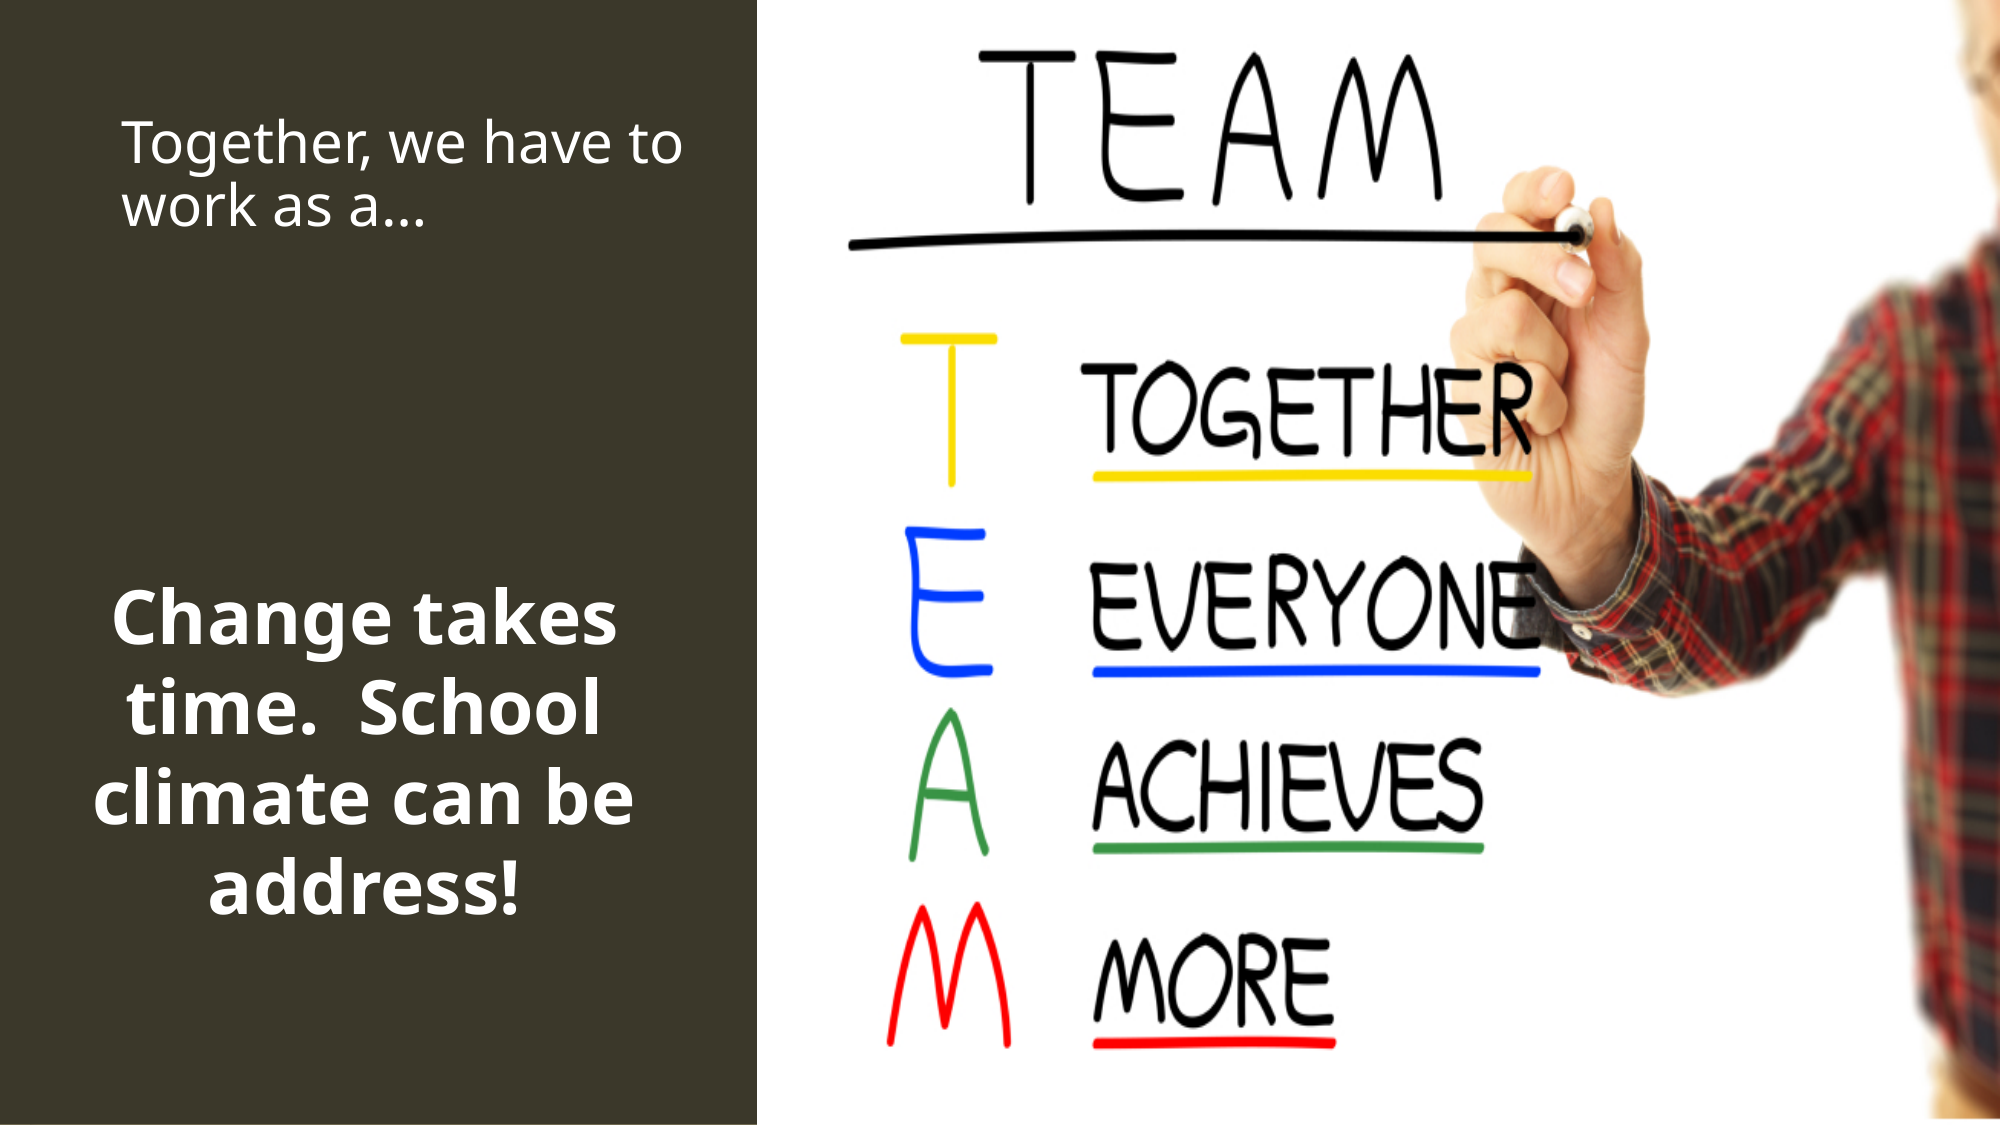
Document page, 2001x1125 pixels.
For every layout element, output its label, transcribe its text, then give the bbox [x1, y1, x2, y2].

list Change takes time. School climate can be address! [23, 562, 706, 1001]
text_box [0, 0, 757, 1125]
picture [757, 0, 2000, 1125]
title Together, we have to work as a… [106, 105, 706, 313]
